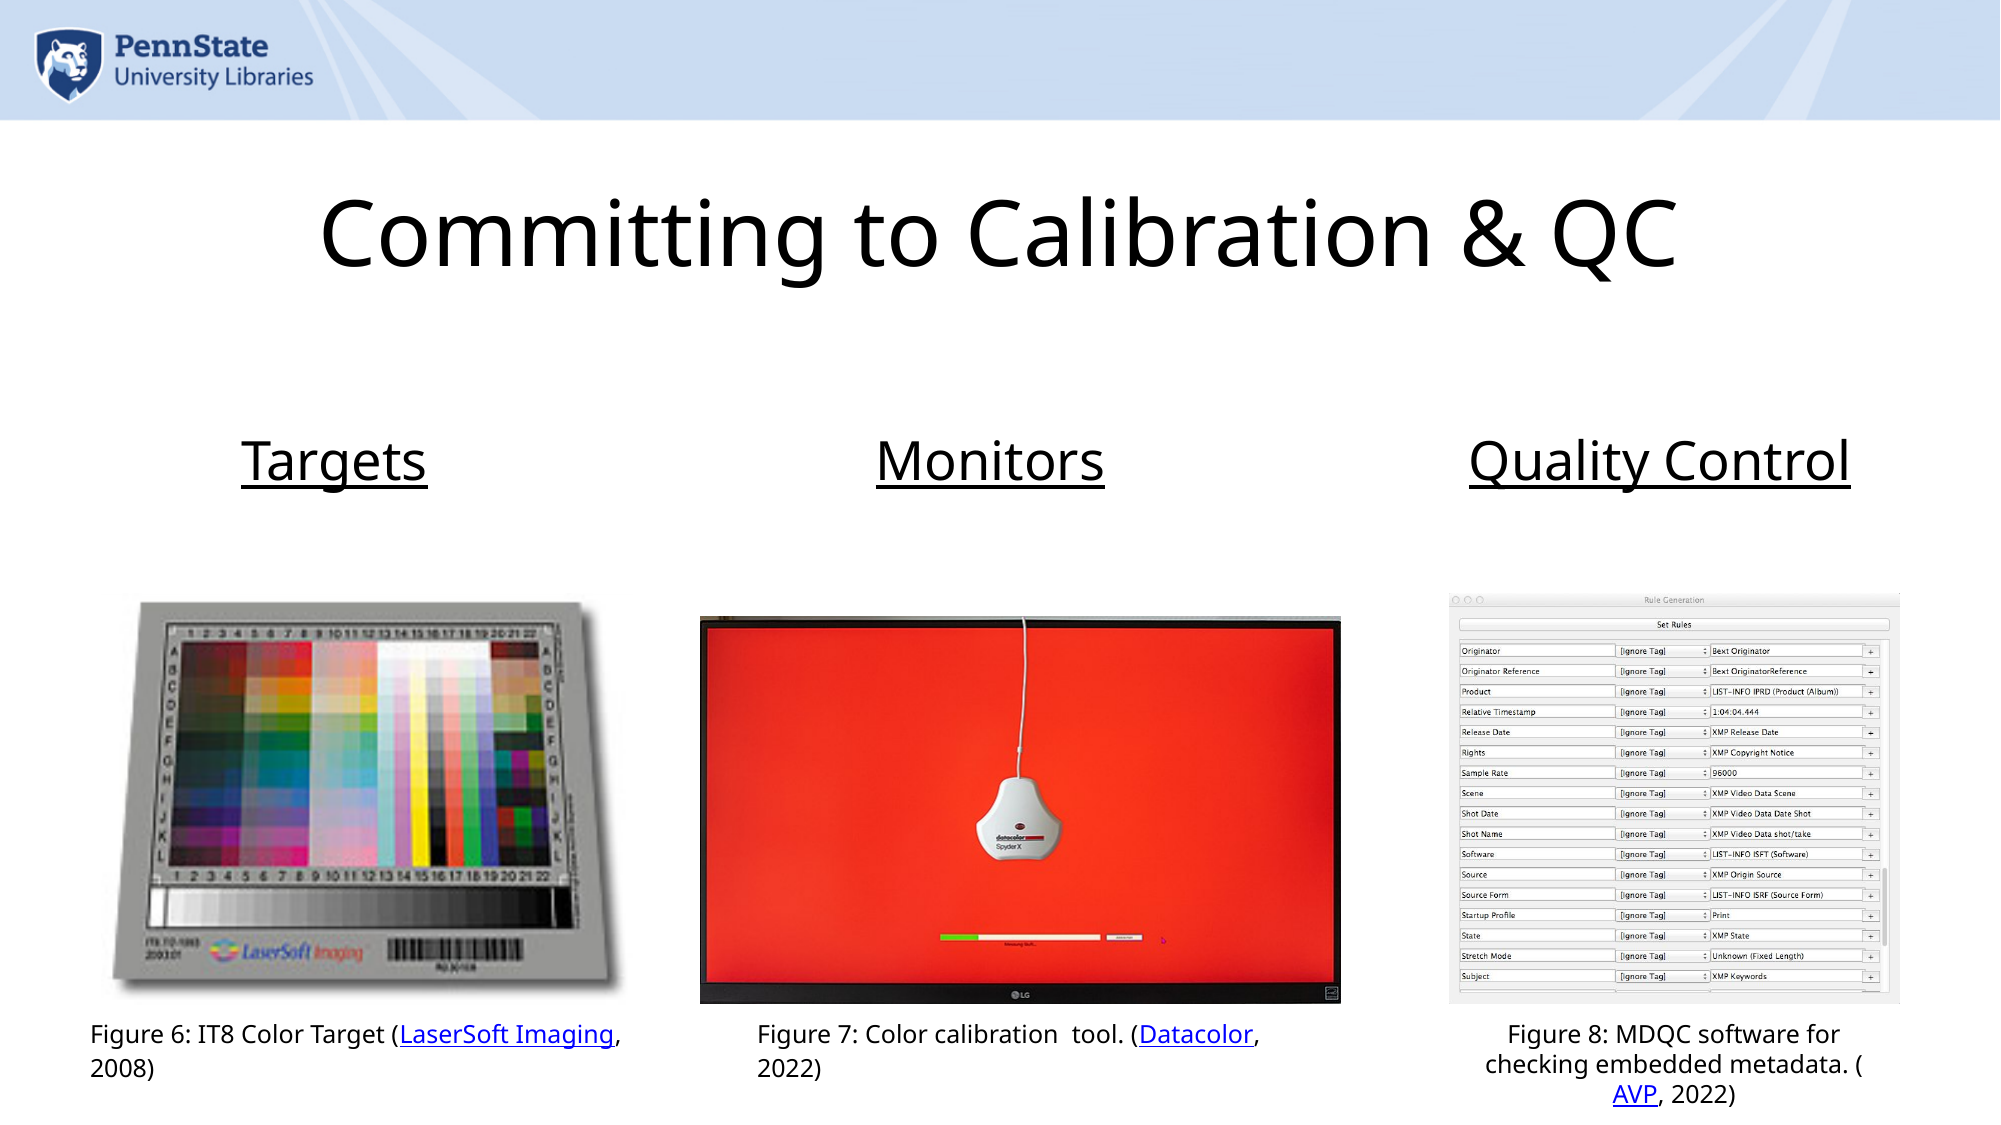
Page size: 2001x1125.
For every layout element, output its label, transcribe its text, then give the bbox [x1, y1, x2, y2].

list Targets Monitors Quality Control [99, 419, 1900, 562]
text_box Figure 7: Color calibration tool. (Datacolor, 2022) [742, 1012, 1300, 1090]
text_box Figure 8: MDQC software for checking embedded metadata. (AVP, 2022) [1459, 1012, 1889, 1120]
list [700, 615, 1342, 1004]
title Committing to Calibration & QC [99, 136, 1900, 324]
text_box Figure 6: IT8 Color Target (LaserSoft Imaging, 2008) [75, 1010, 658, 1090]
picture [0, 0, 2000, 1125]
